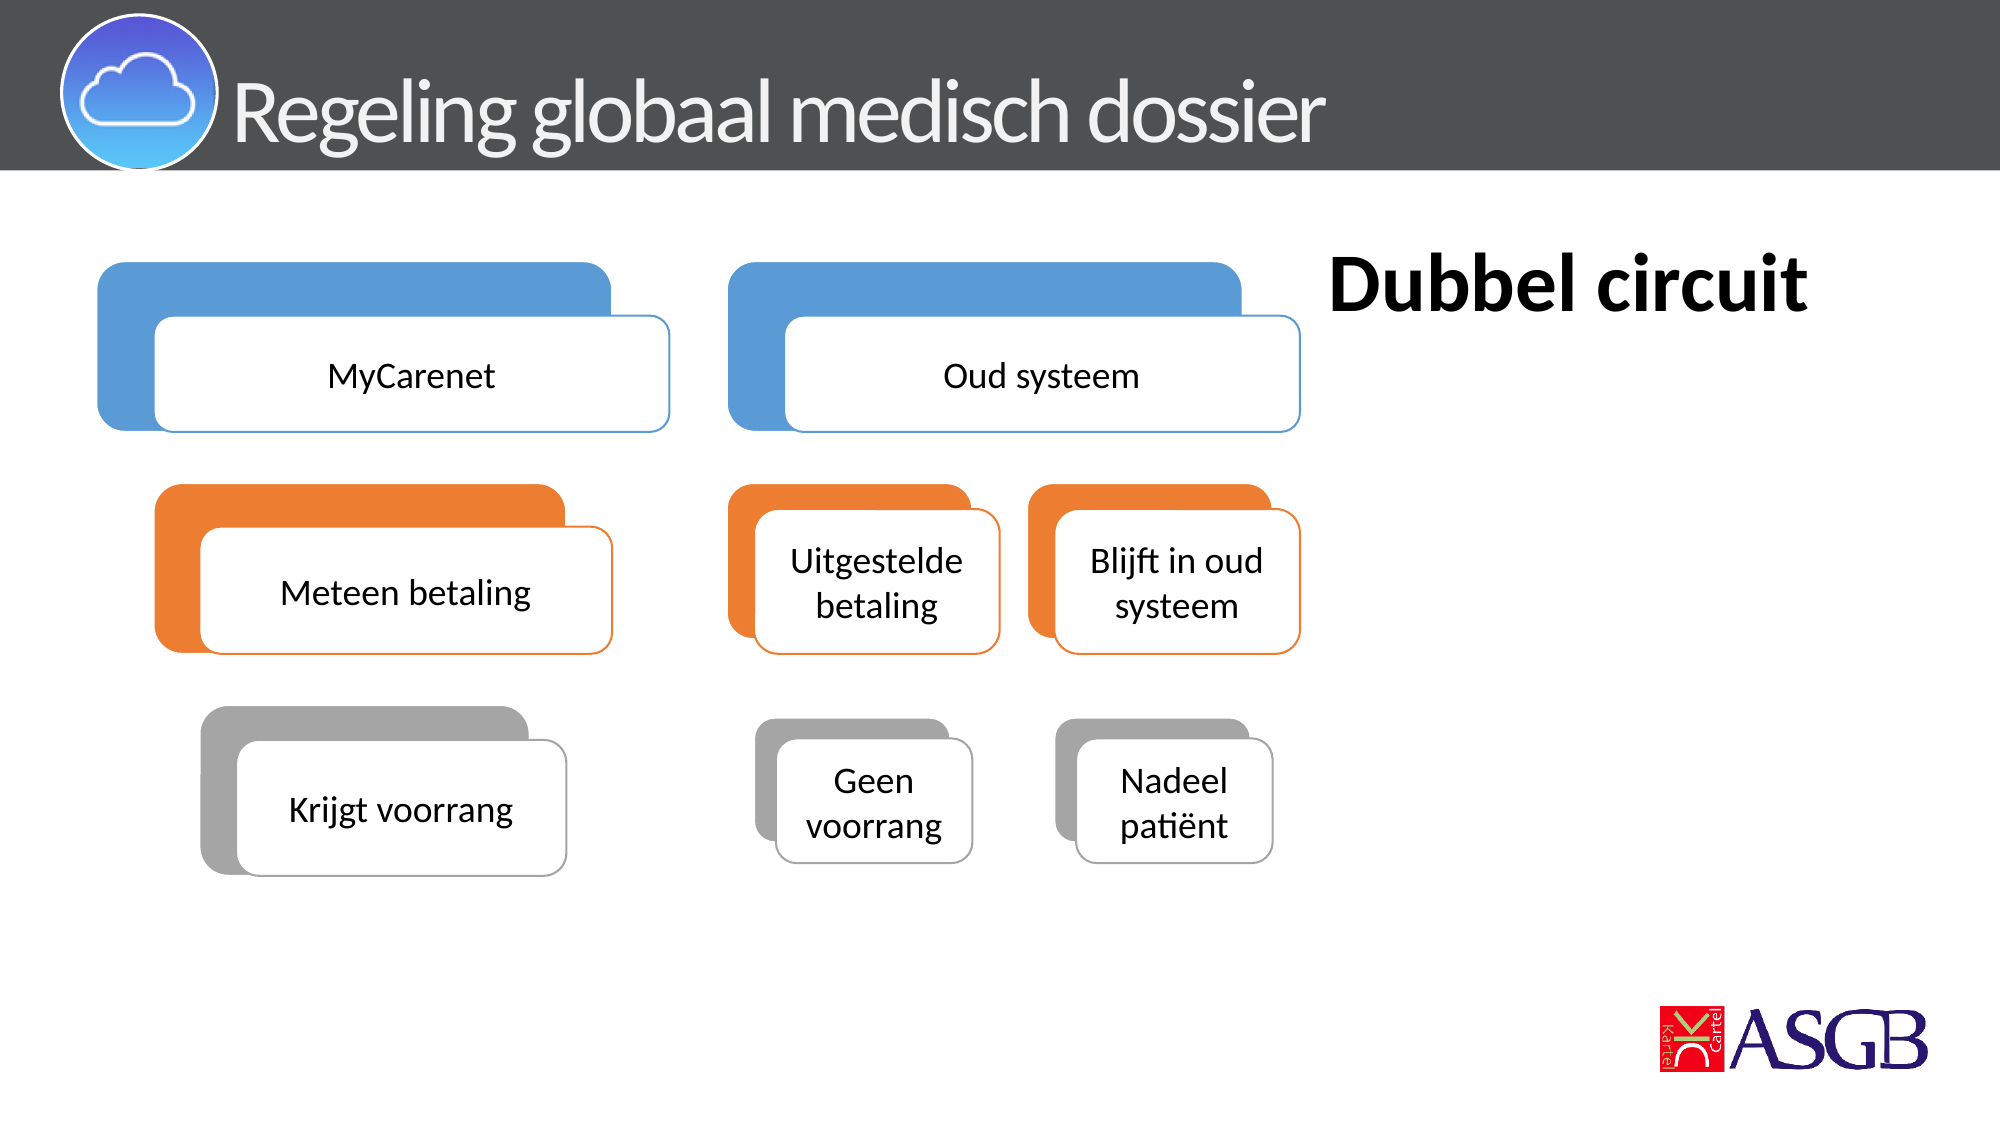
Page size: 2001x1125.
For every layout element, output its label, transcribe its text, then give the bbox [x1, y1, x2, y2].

text_box [0, 0, 2000, 171]
text_box Dubbel circuit [1314, 220, 1825, 336]
text_box [60, 13, 219, 172]
text_box Regeling globaal medisch dossier [217, 8, 1913, 169]
picture [1657, 1004, 1928, 1073]
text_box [96, 261, 1301, 1098]
